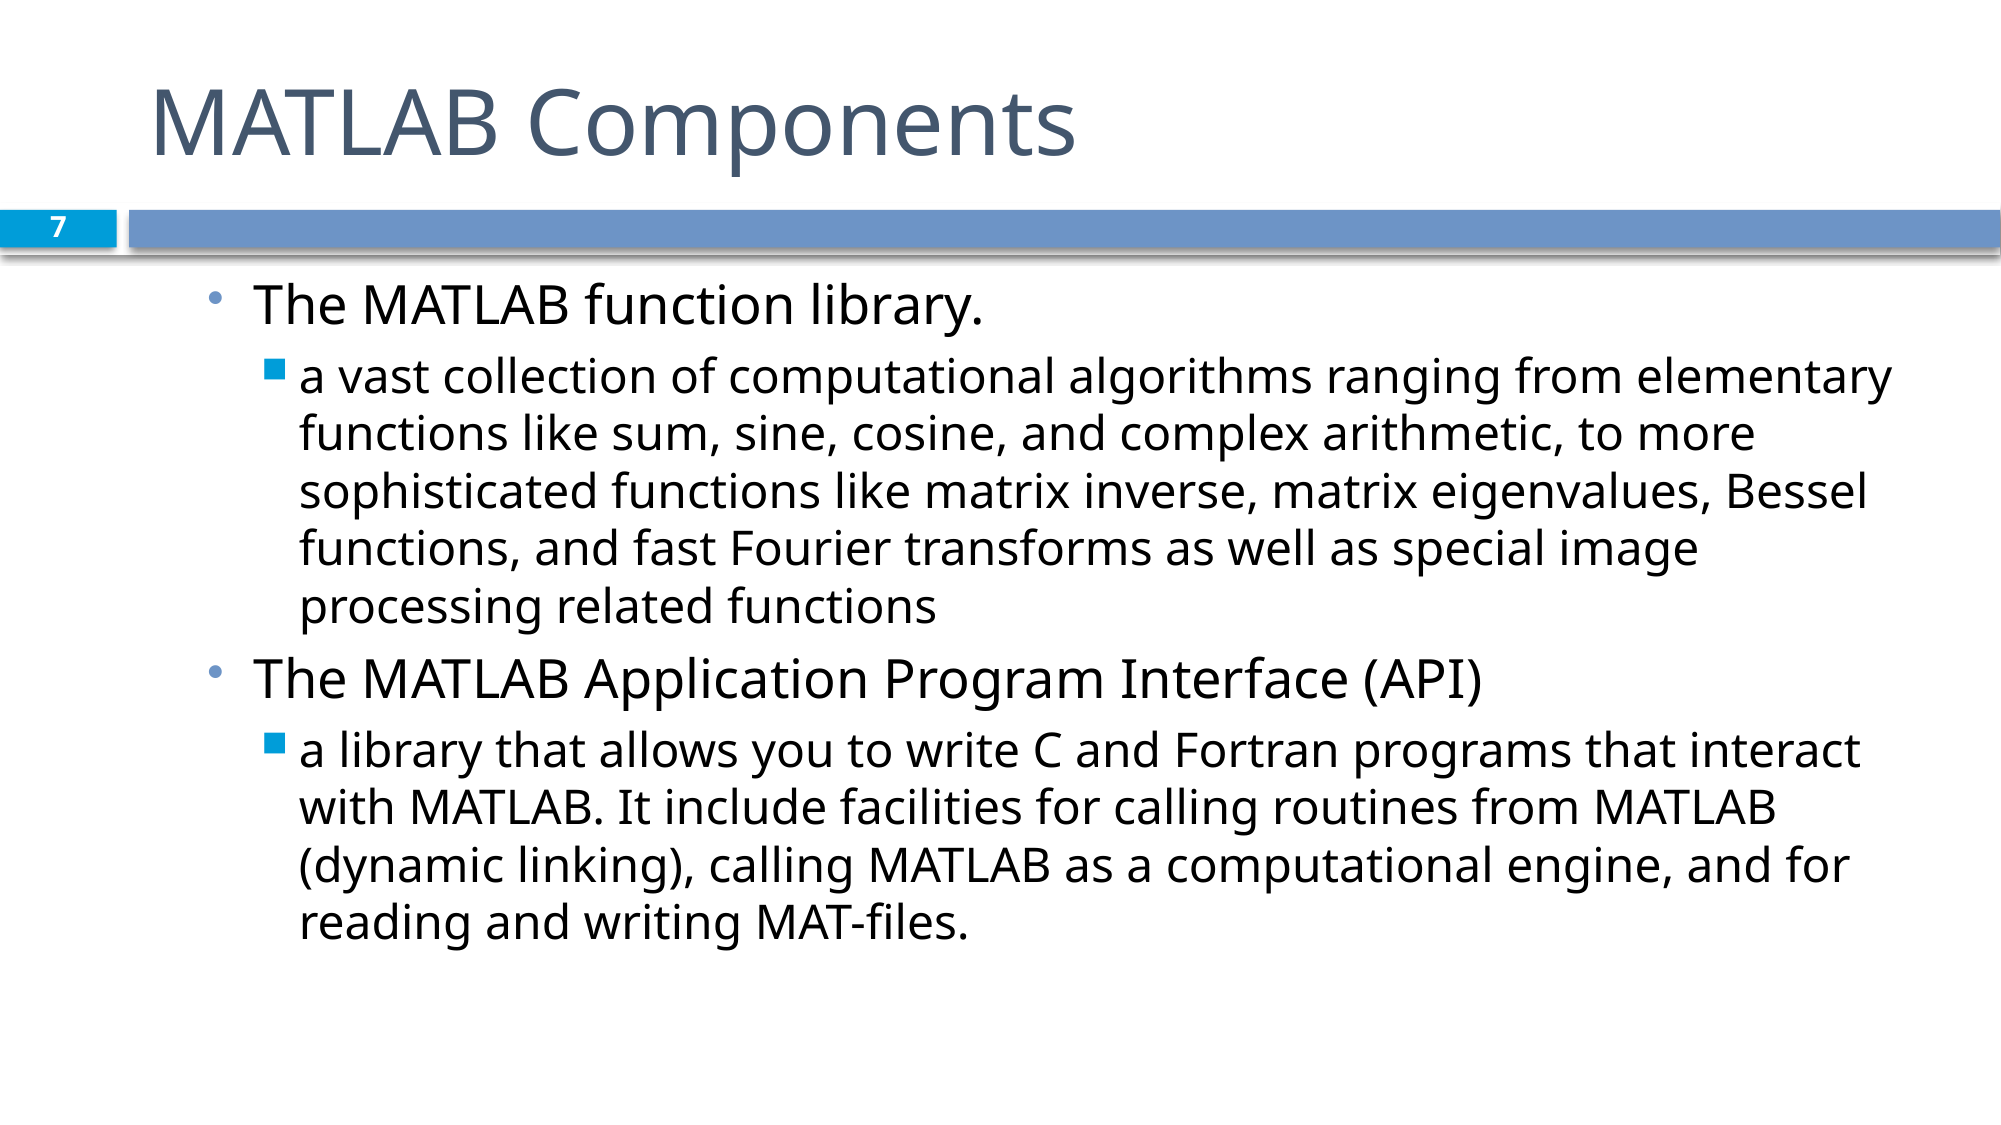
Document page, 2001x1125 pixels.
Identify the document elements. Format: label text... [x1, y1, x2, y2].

slide_number 7 [0, 208, 117, 249]
title MATLAB Components [133, 37, 1918, 200]
list The MATLAB function library. a vast collection of computational algorithms ranging from elementary functions like sum, sine, cosine, and complex arithmetic, to more sophisticated functions like matrix inverse, matrix eigenvalues, Bessel functions, and fast Fourier transforms as well as special image processing related functions The MATLAB Application Program Interface (API) a library that allows you to write C and Fortran programs that interact with MATLAB. It include facilities for calling routines from MATLAB (dynamic linking), calling MATLAB as a computational engine, and for reading and writing MAT-files. [133, 262, 1918, 1000]
